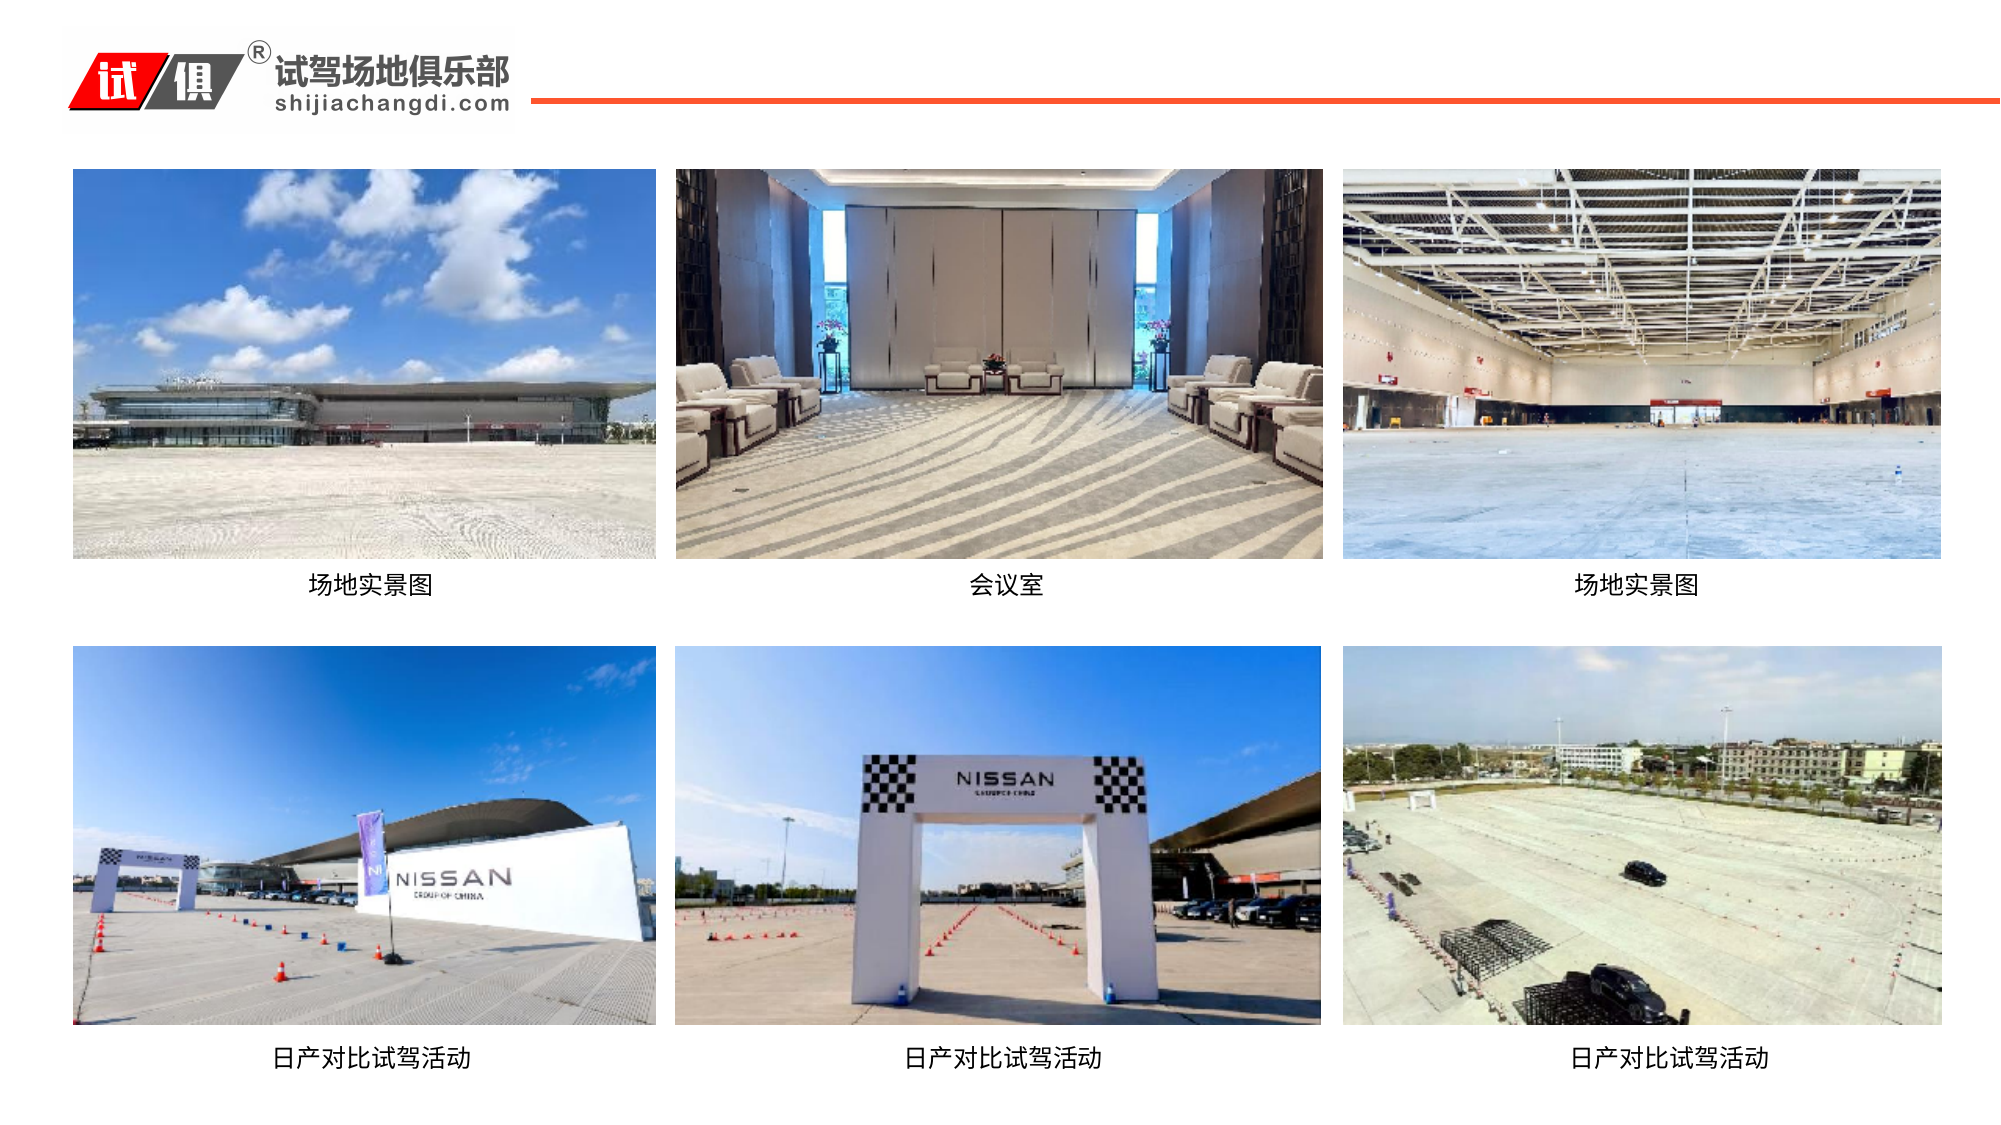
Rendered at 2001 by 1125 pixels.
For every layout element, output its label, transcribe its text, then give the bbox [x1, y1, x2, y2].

picture [73, 646, 656, 1025]
text_box 日产对比试驾活动 [704, 1035, 1302, 1080]
text_box 会议室 [708, 562, 1306, 607]
picture [675, 646, 1321, 1025]
picture [1343, 168, 1941, 559]
text_box 日产对比试驾活动 [84, 1035, 660, 1080]
text_box 场地实景图 [1343, 562, 1931, 607]
picture [1343, 646, 1942, 1025]
picture [53, 26, 531, 134]
picture [676, 168, 1323, 559]
text_box 日产对比试驾活动 [1349, 1035, 1990, 1080]
picture [73, 168, 656, 559]
text_box 场地实景图 [73, 562, 669, 637]
